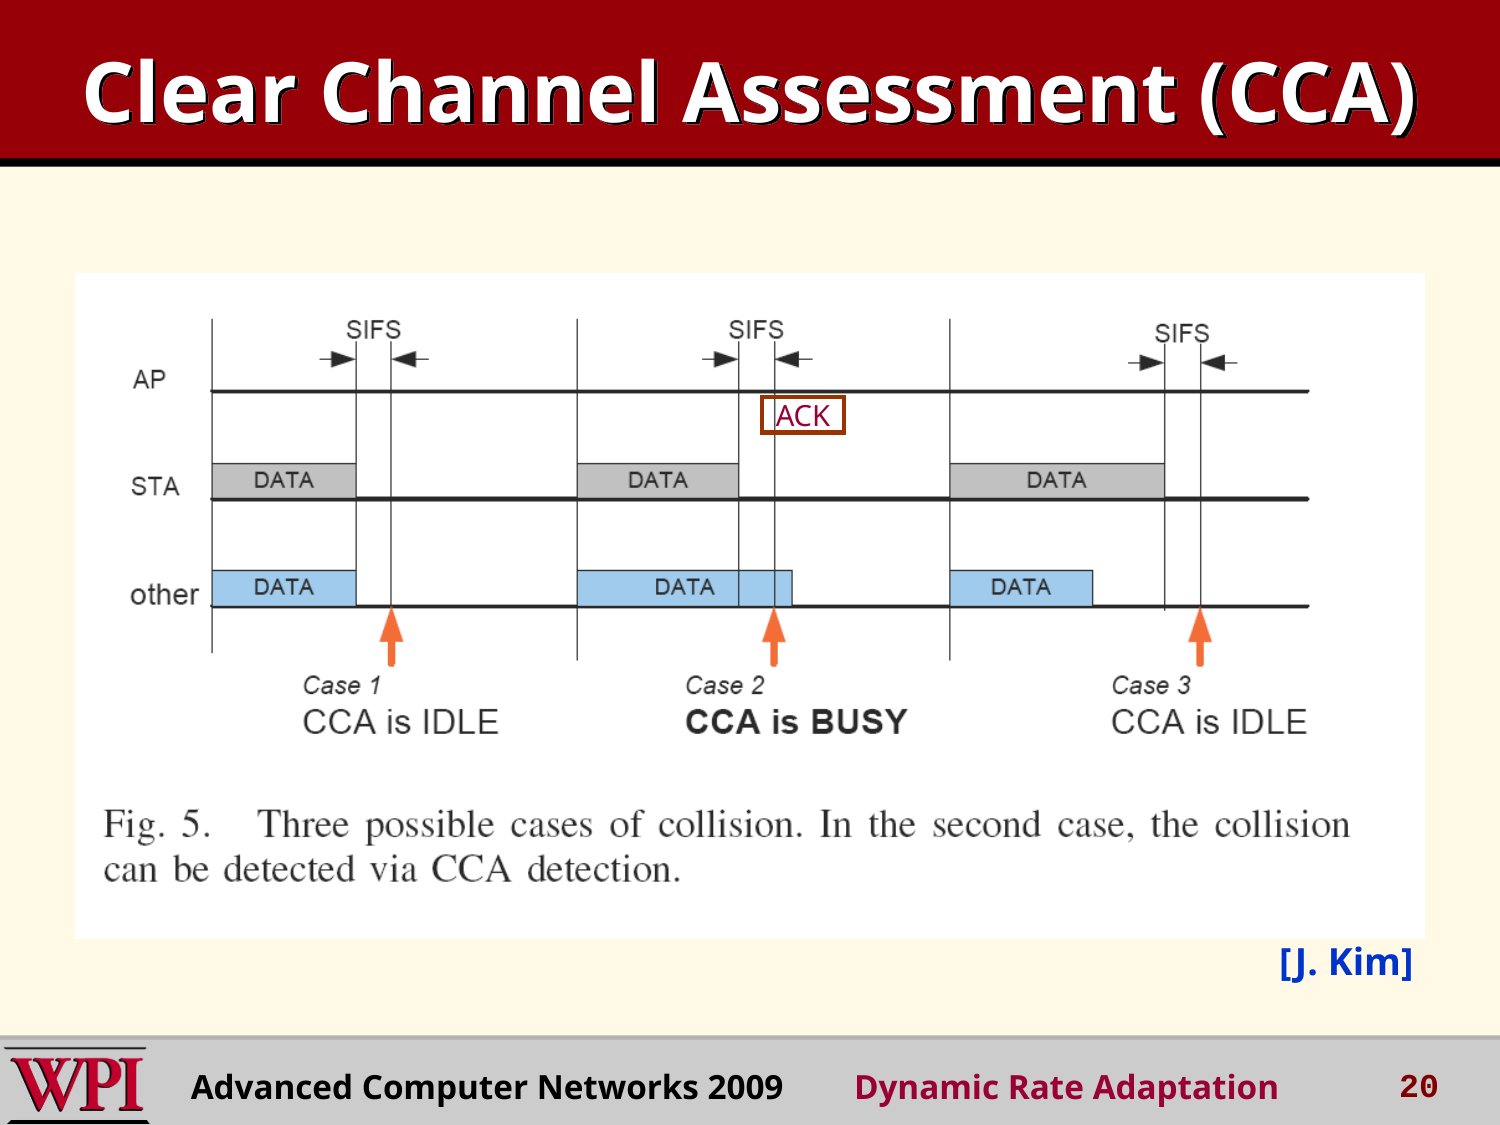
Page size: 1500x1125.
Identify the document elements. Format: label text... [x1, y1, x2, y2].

slide_number 20 [1344, 1056, 1495, 1095]
footer Advanced Computer Networks 2009 Dynamic Rate Adaptation [175, 1058, 1372, 1125]
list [74, 272, 1426, 940]
text_box [J. Kim] [1246, 932, 1447, 988]
title Clear Channel Assessment (CCA) [29, 18, 1471, 150]
picture [0, 0, 1500, 158]
picture [0, 1040, 1500, 1125]
picture [0, 167, 1500, 1035]
